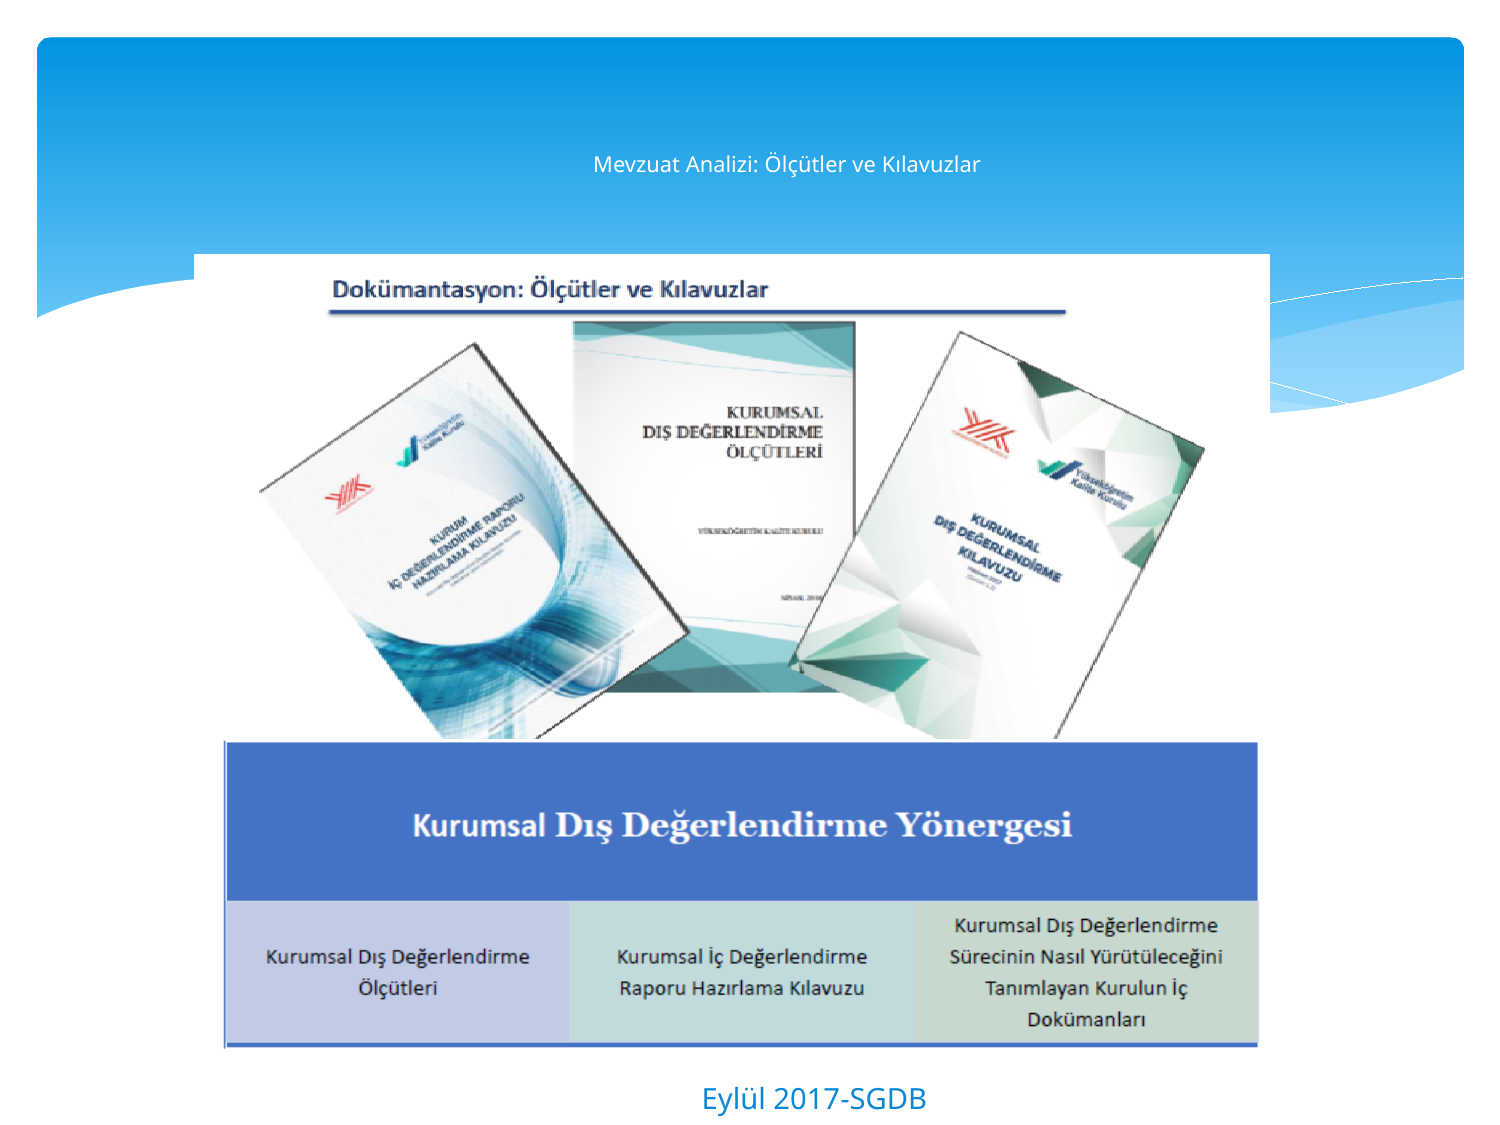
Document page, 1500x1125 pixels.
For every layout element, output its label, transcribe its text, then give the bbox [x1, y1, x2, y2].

text_box Eylül 2017-SGDB [537, 1063, 1081, 1125]
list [194, 254, 1270, 953]
picture [212, 739, 1282, 1054]
title Mevzuat Analizi: Ölçütler ve Kılavuzlar [173, 90, 1402, 220]
